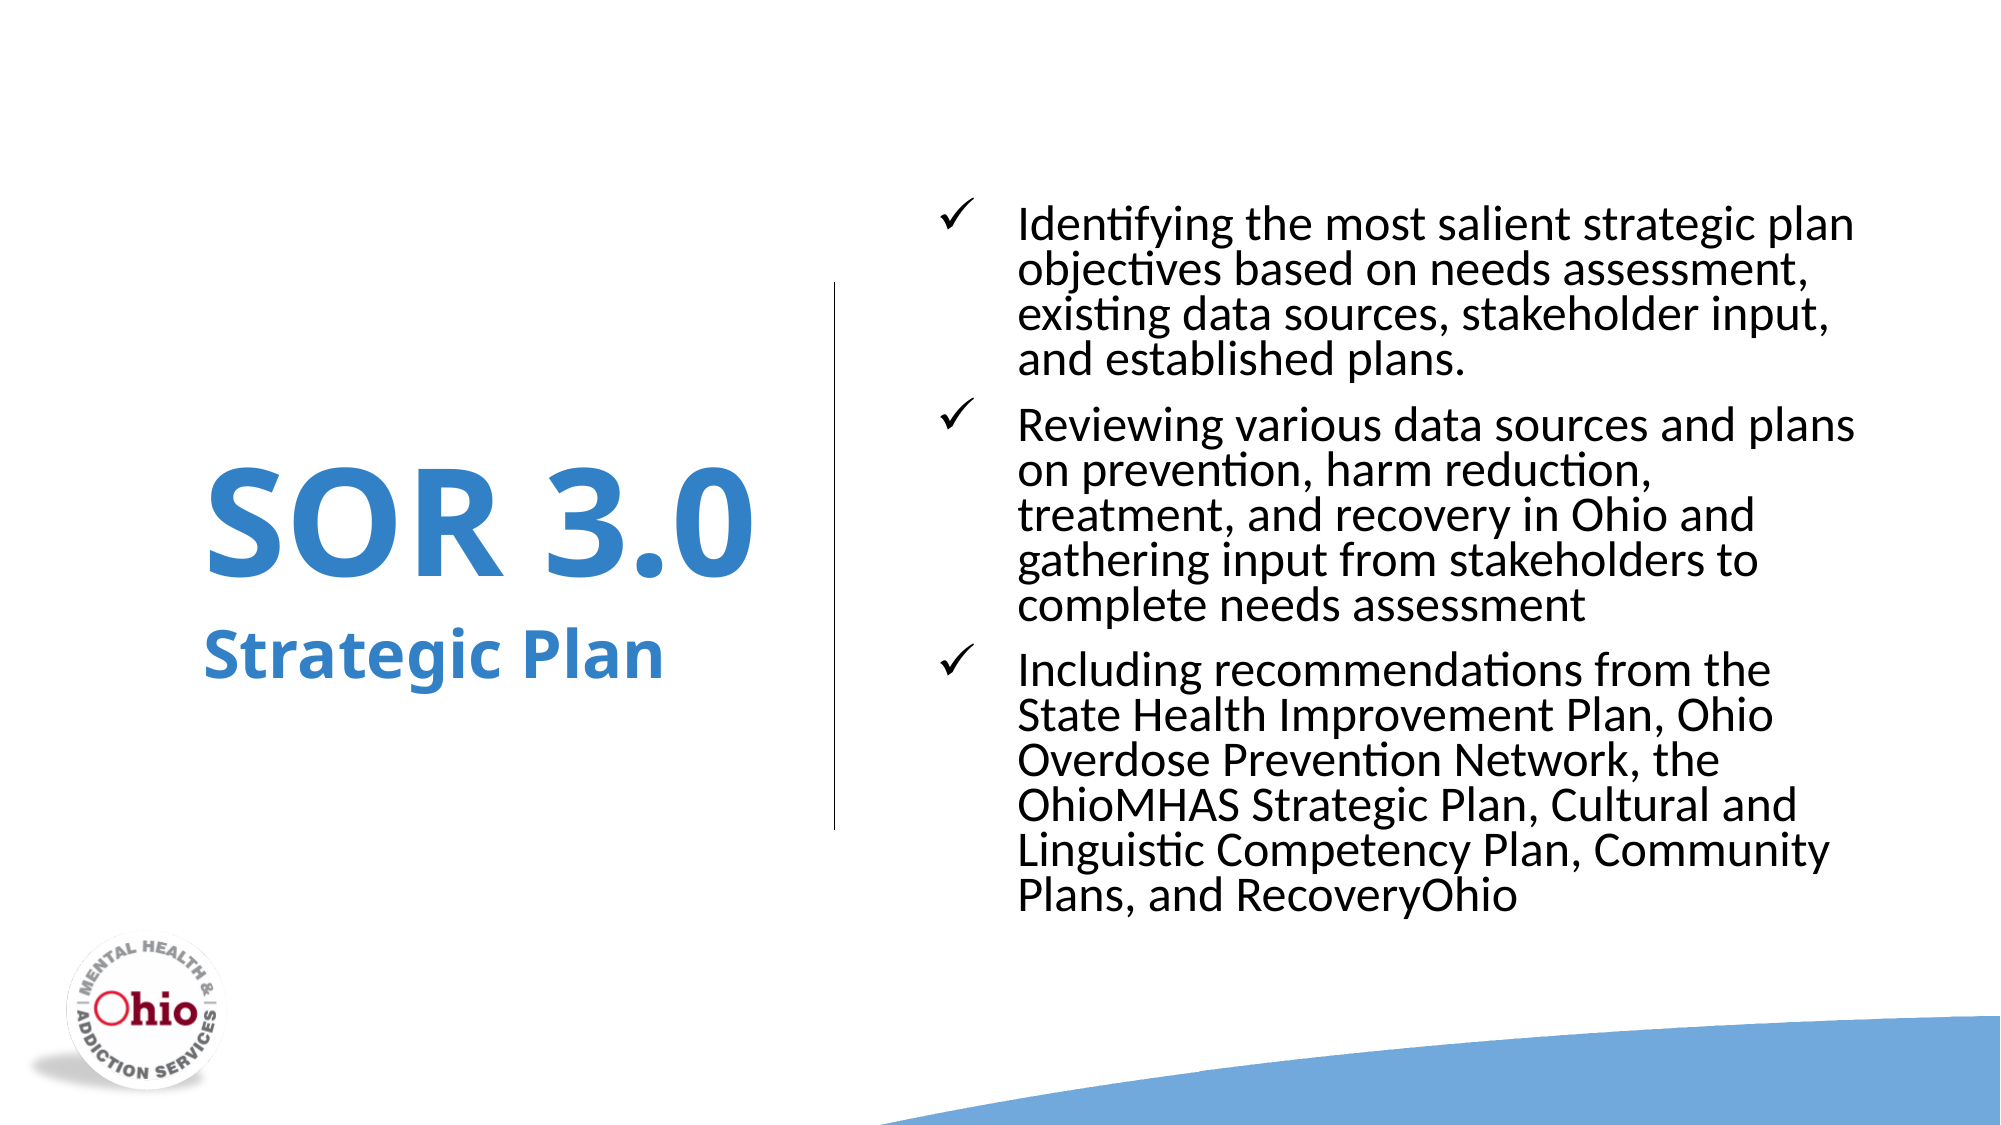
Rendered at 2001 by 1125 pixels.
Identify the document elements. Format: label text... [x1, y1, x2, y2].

title SOR 3.0 Strategic Plan [188, 211, 809, 914]
text_box Identifying the most salient strategic plan objectives based on needs assessment, existing data sources, stakeholder input, and established plans. Reviewing various data sources and plans on prevention, harm reduction, treatment, and recovery in Ohio and gathering input from stakeholders to complete needs assessment Including recommendations from the State Health Improvement Plan, Ohio Overdose Prevention Network, the OhioMHAS Strategic Plan, Cultural and Linguistic Competency Plan, Community Plans, and RecoveryOhio [921, 175, 1876, 950]
picture [873, 1015, 2000, 1125]
picture [19, 929, 228, 1103]
